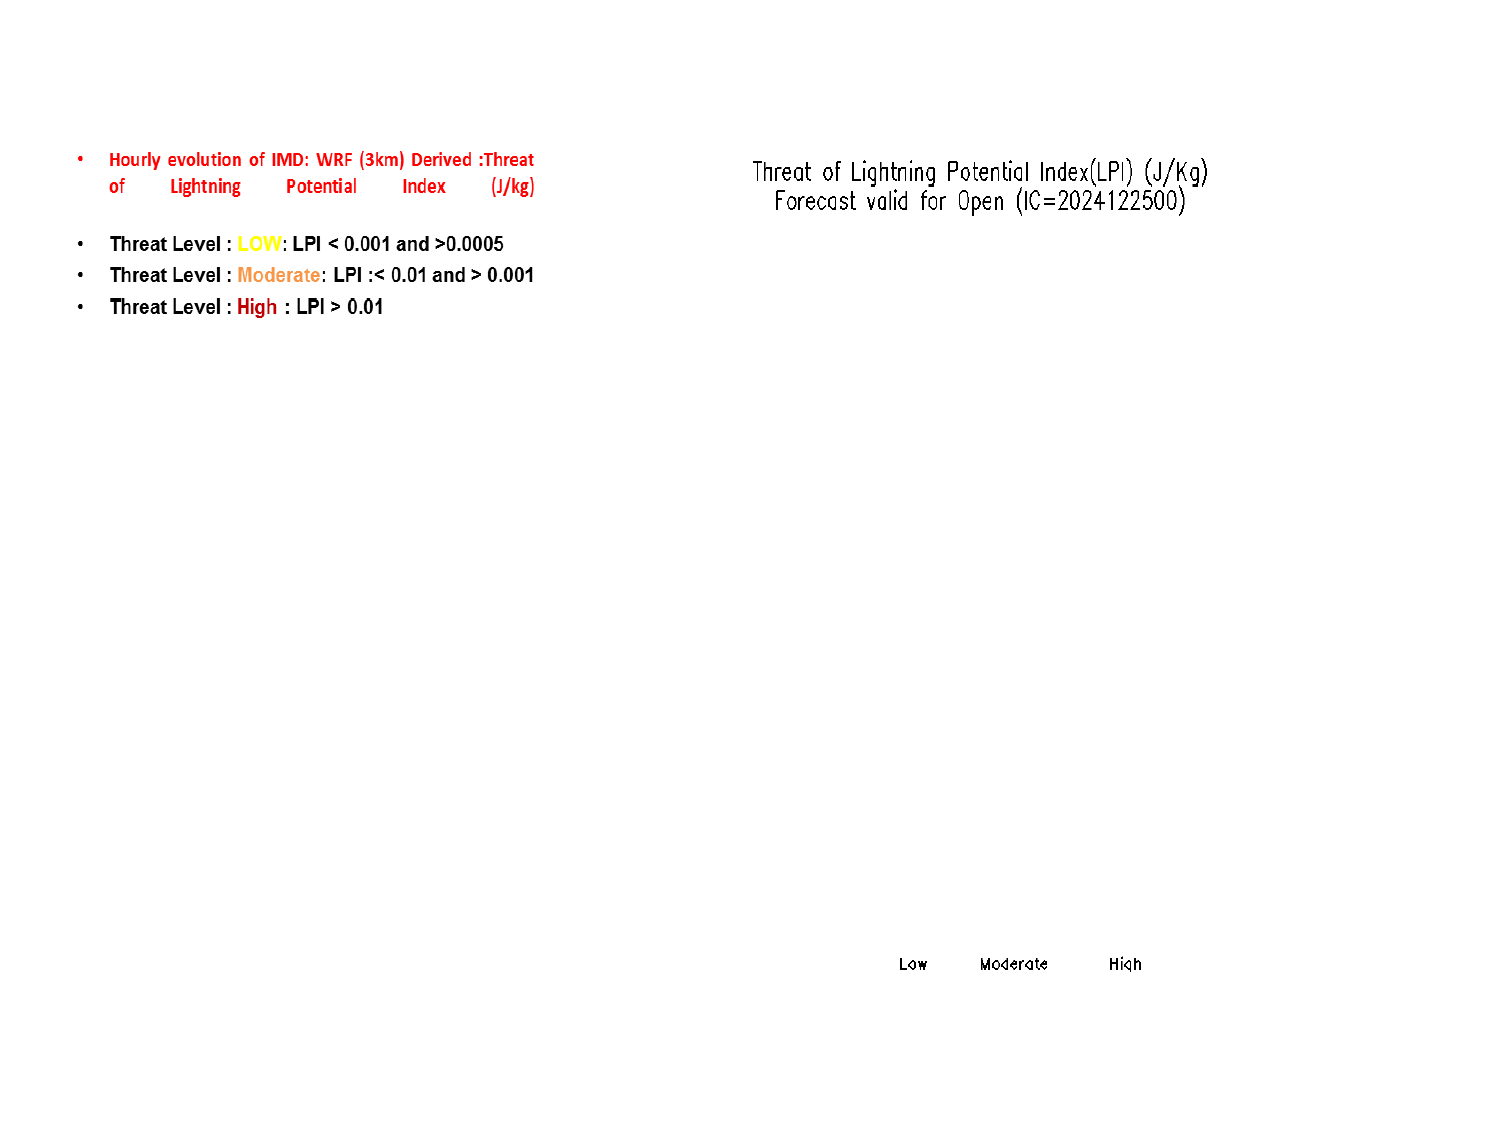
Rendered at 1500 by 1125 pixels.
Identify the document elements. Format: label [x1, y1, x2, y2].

picture [74, 149, 1426, 976]
